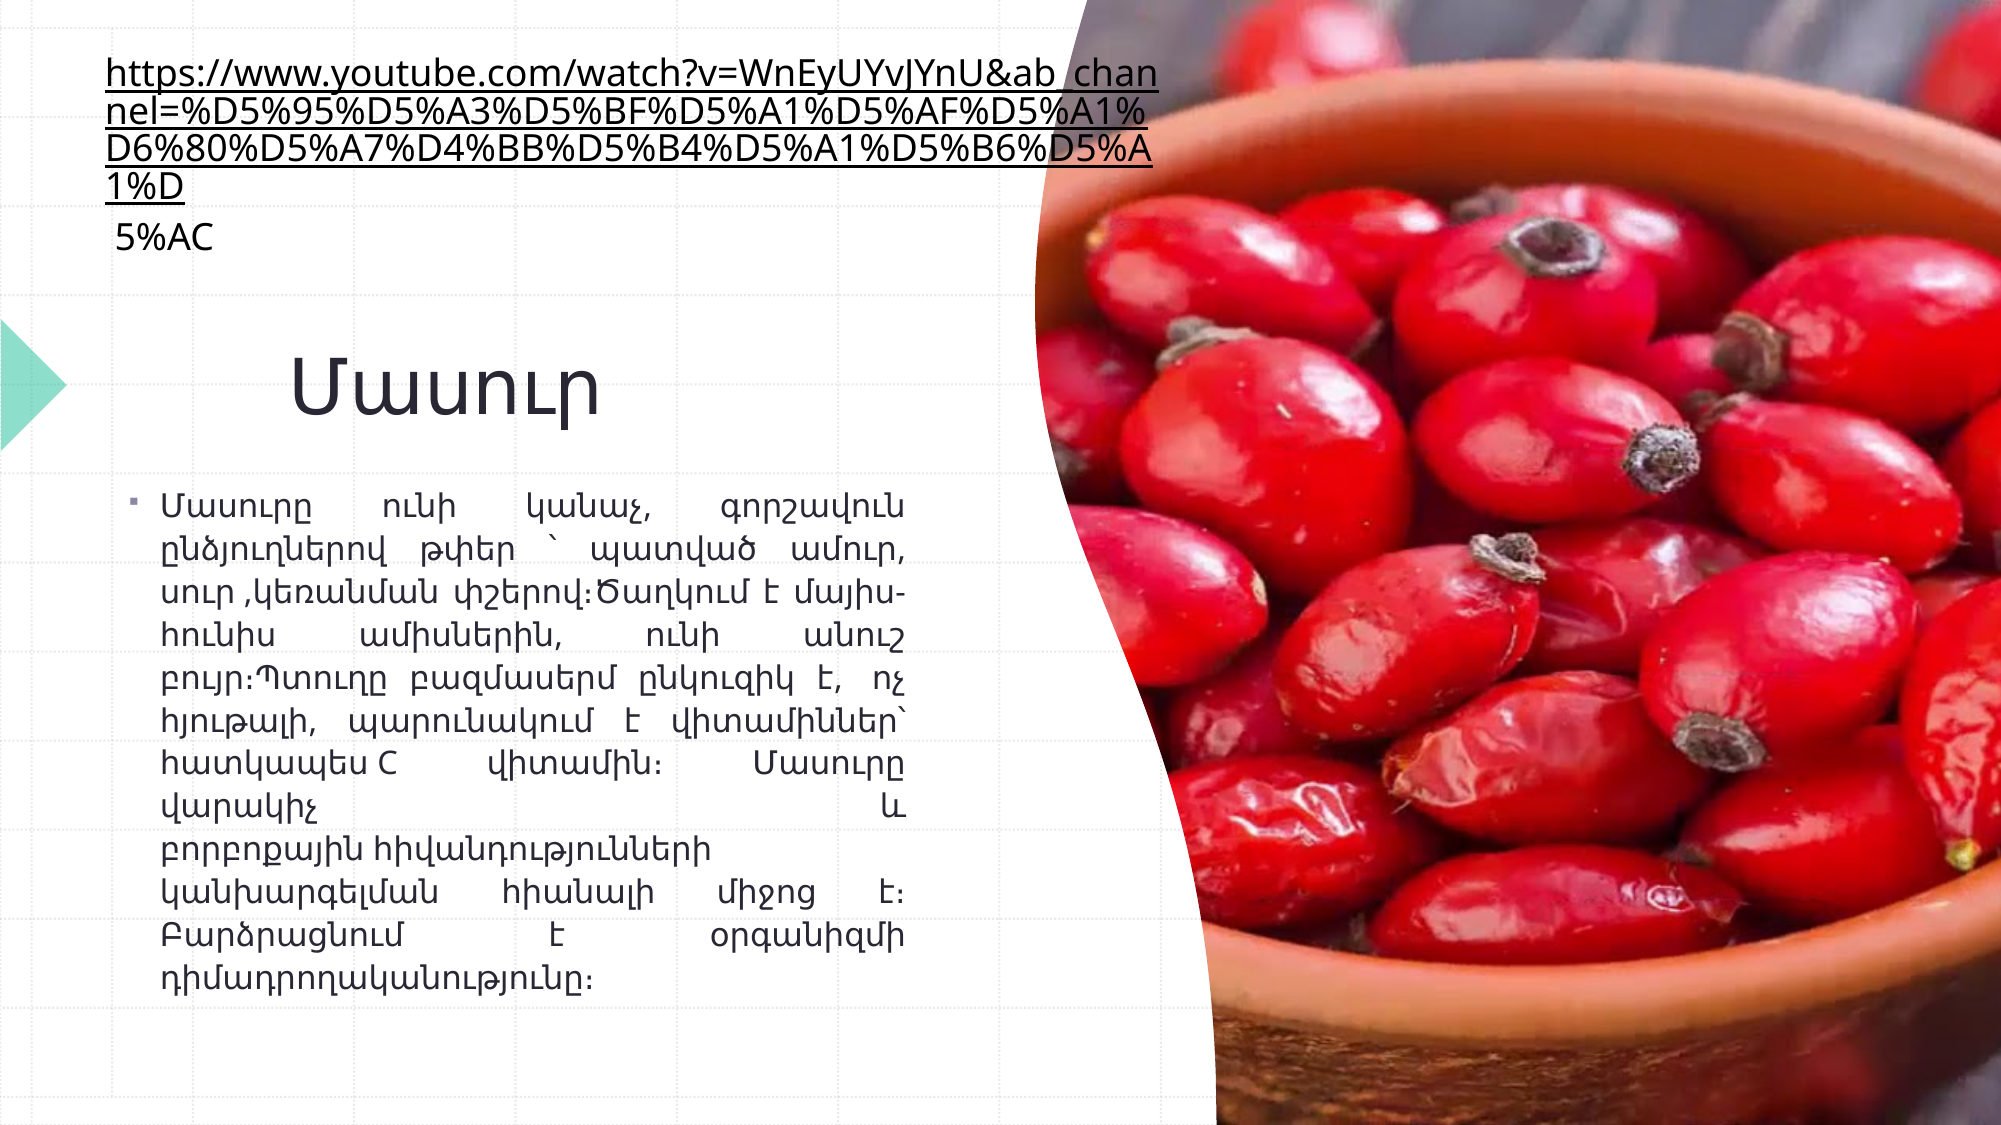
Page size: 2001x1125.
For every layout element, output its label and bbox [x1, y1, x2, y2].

text_box [0, 0, 1034, 1125]
picture [1034, 0, 2001, 1125]
